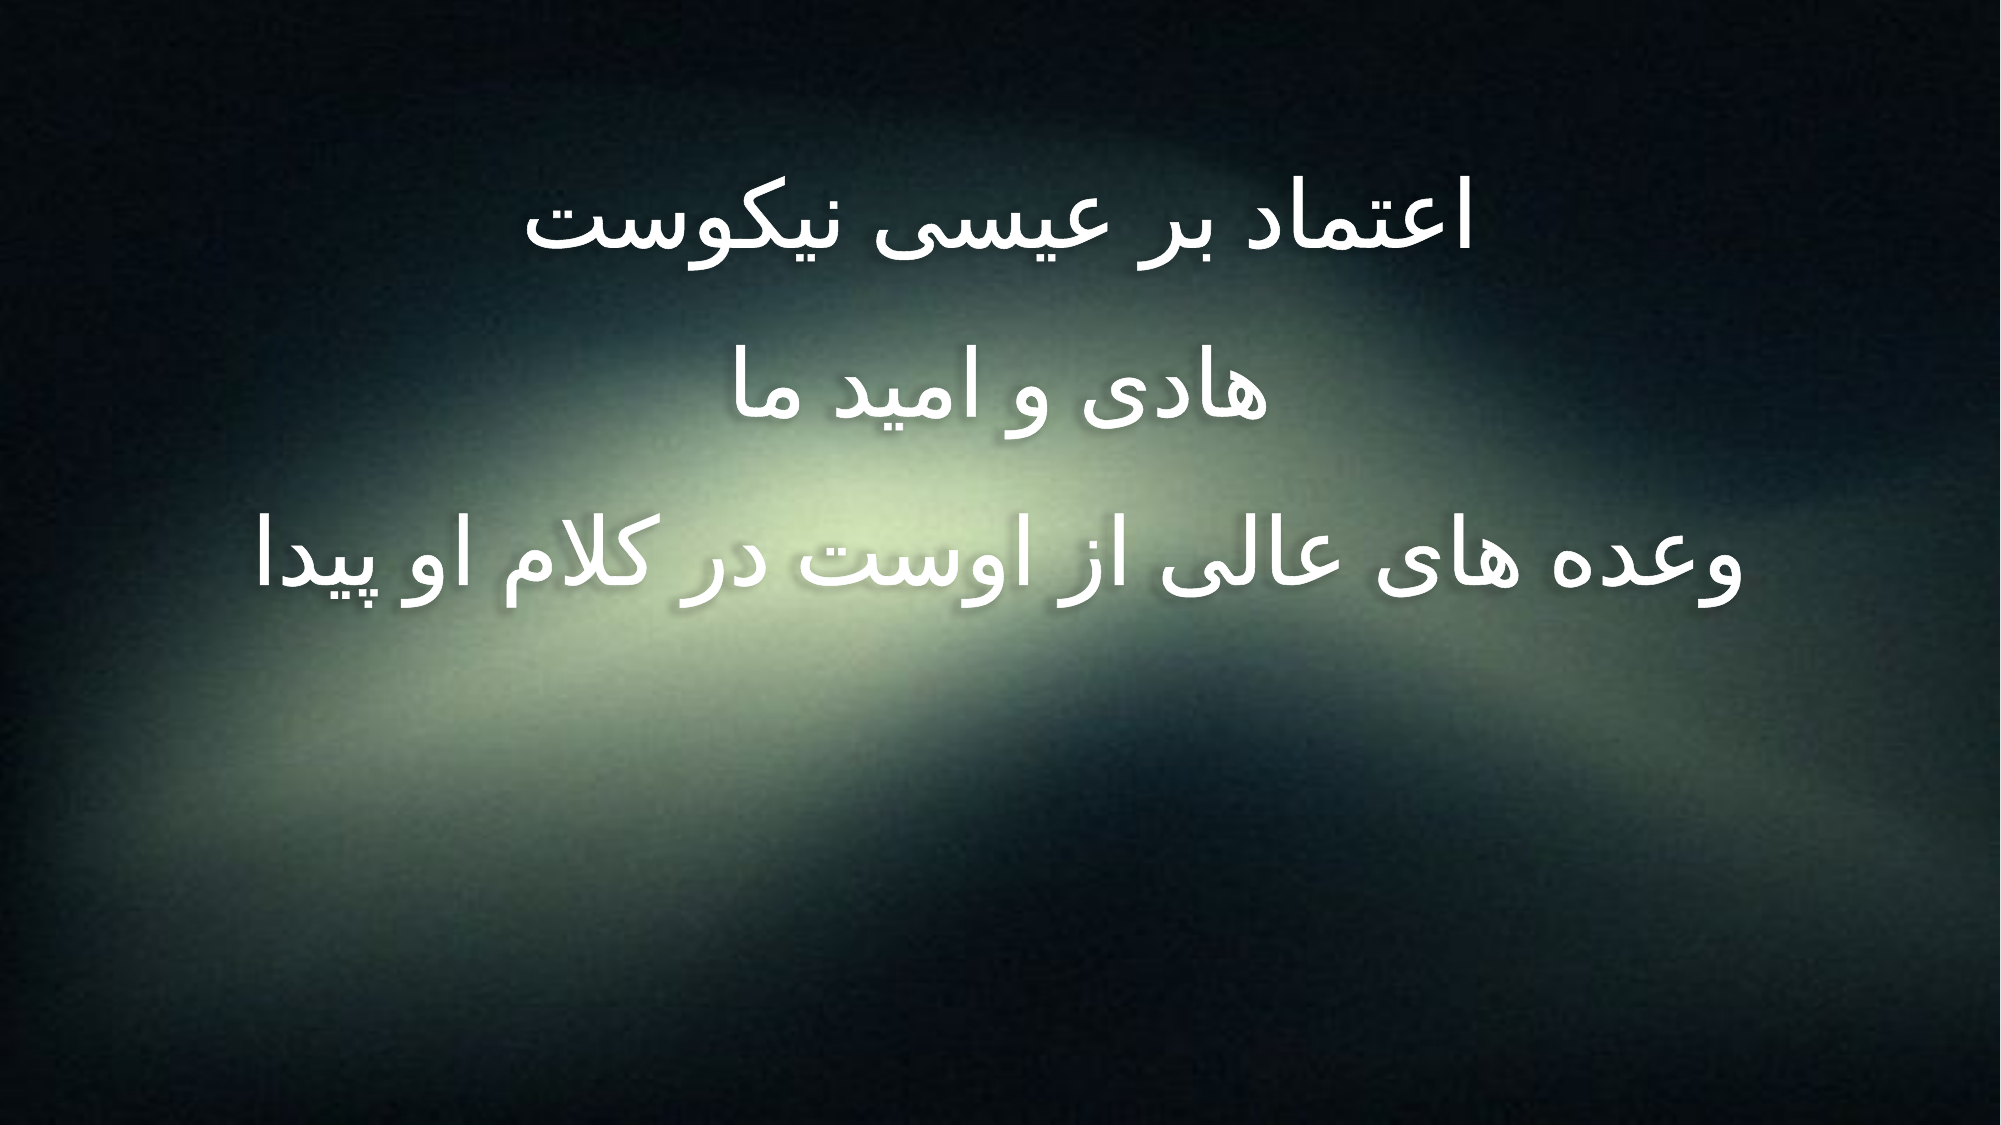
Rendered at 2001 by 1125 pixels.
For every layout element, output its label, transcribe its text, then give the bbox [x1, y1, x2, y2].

text_box اعتماد بر عیسی نیکوست هادی و امید ما وعده های عالی از اوست در کلام او پیدا [0, 0, 2000, 1118]
picture [0, 0, 2001, 1125]
